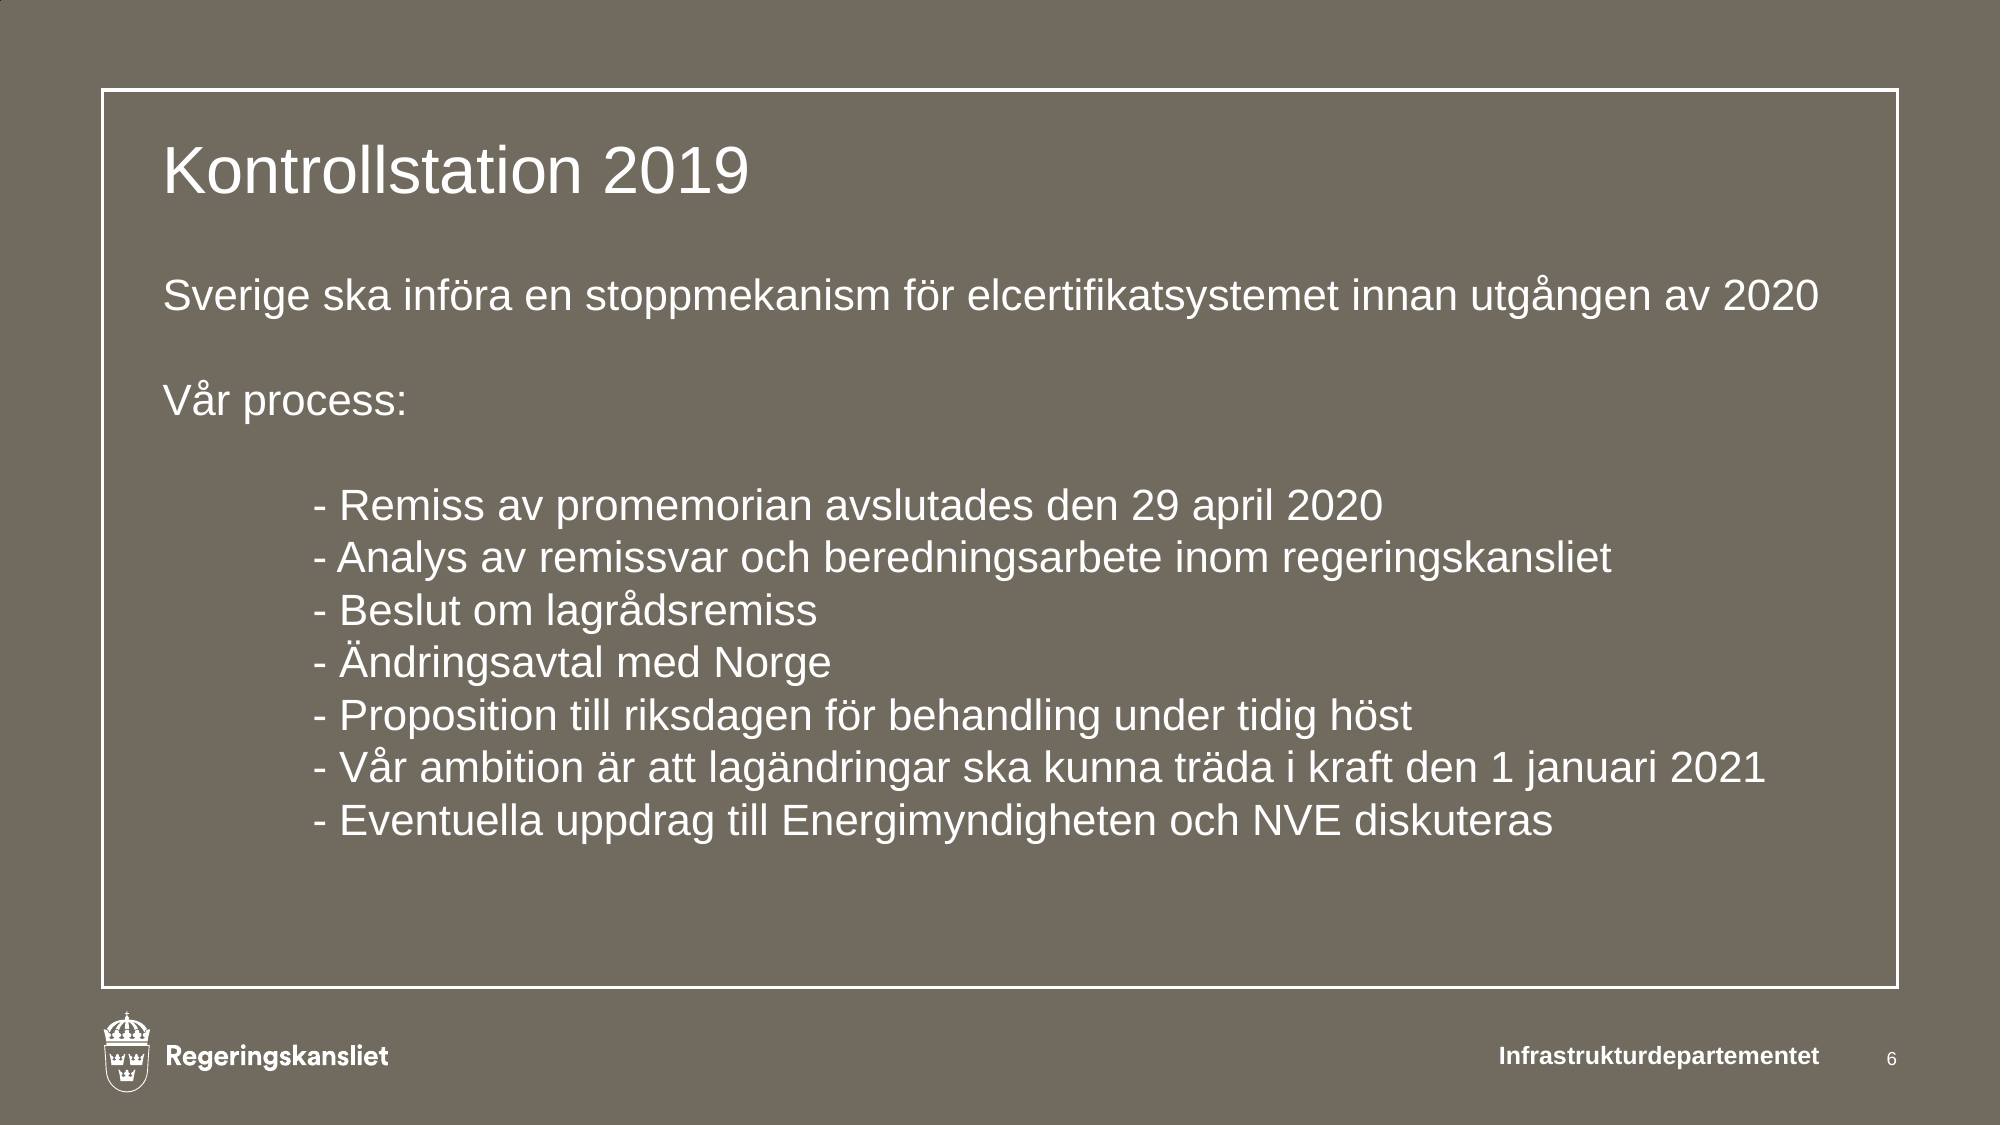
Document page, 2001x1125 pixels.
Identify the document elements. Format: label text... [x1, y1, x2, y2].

slide_number 6 [1817, 1034, 1898, 1070]
title Kontrollstation 2019 Sverige ska införa en stoppmekanism för elcertifikatsystemet innan utgången av 2020 Vår process: - Remiss av promemorian avslutades den 29 april 2020 - Analys av remissvar och beredningsarbete inom regeringskansliet - Beslut om lagrådsremiss - Ändringsavtal med Norge - Proposition till riksdagen för behandling under tidig höst - Vår ambition är att lagändringar ska kunna träda i kraft den 1 januari 2021 - Eventuella uppdrag till Energimyndigheten och NVE diskuteras [102, 90, 1898, 988]
footer Infrastrukturdepartementet [1253, 1034, 1817, 1070]
